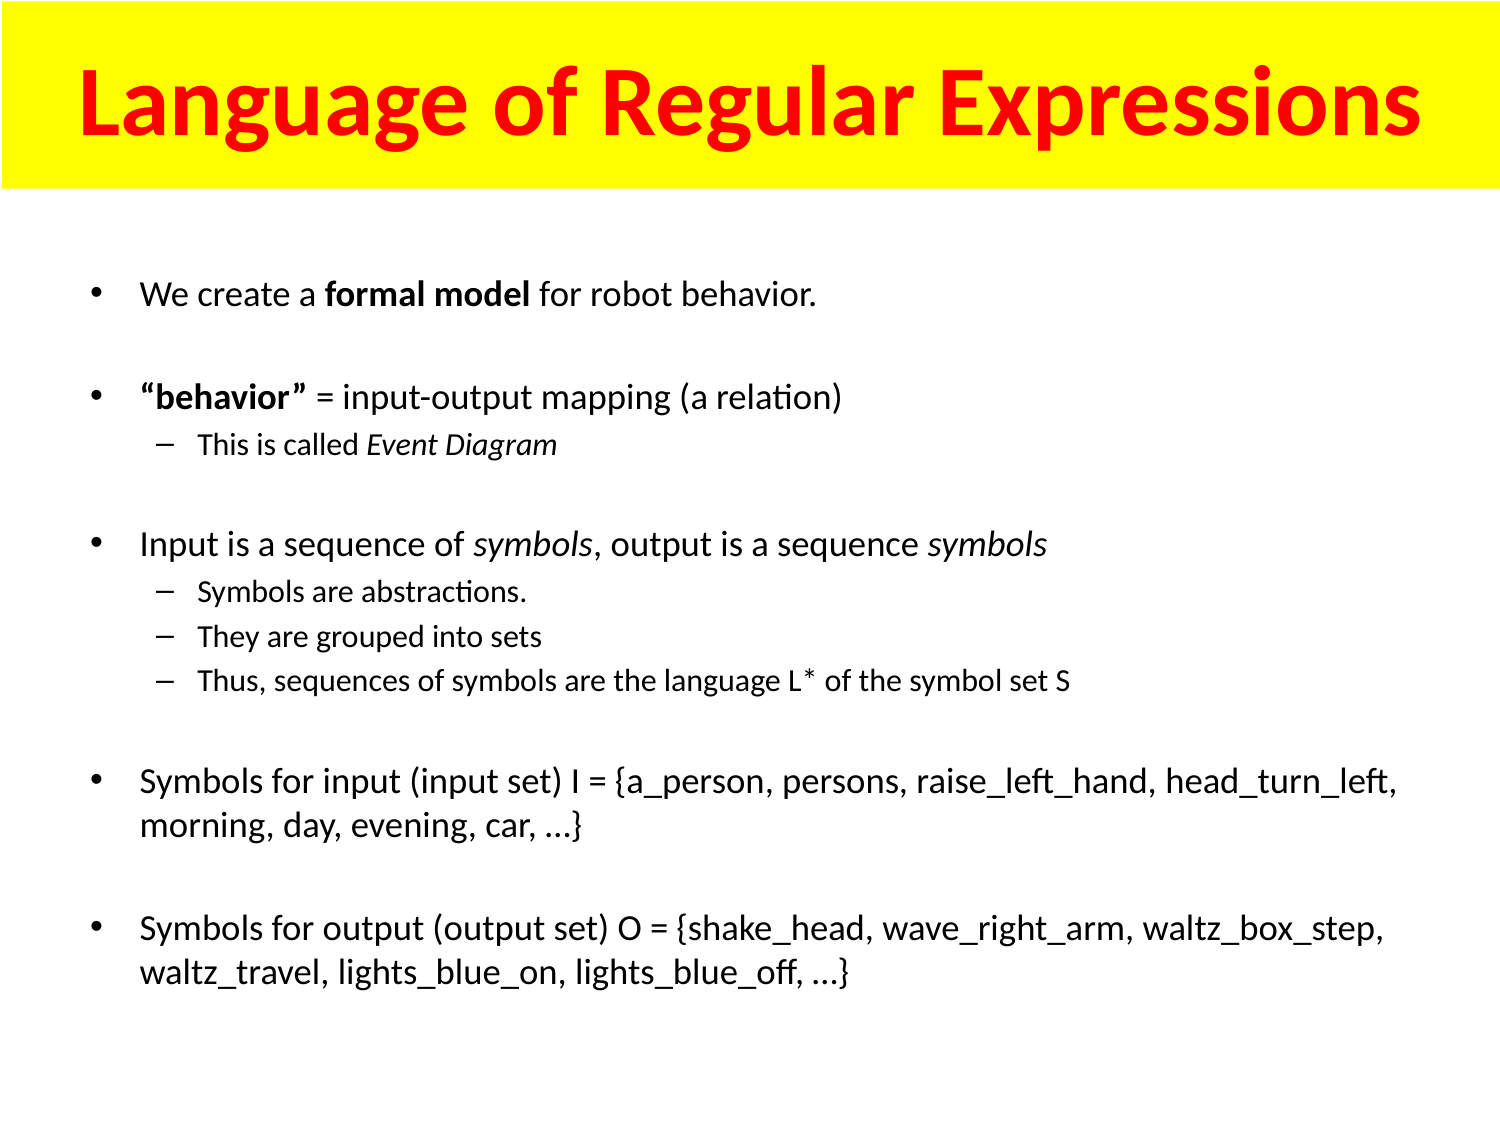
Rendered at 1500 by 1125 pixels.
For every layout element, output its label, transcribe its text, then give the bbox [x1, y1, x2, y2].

list We create a formal model for robot behavior. “behavior” = input-output mapping (a relation) This is called Event Diagram Input is a sequence of symbols, output is a sequence symbols Symbols are abstractions. They are grouped into sets Thus, sequences of symbols are the language L* of the symbol set S Symbols for input (input set) I = {a_person, persons, raise_left_hand, head_turn_left, morning, day, evening, car, …} Symbols for output (output set) O = {shake_head, wave_right_arm, waltz_box_step, waltz_travel, lights_blue_on, lights_blue_off, …} [75, 262, 1425, 1005]
title Language of Regular Expressions [2, 1, 1500, 189]
